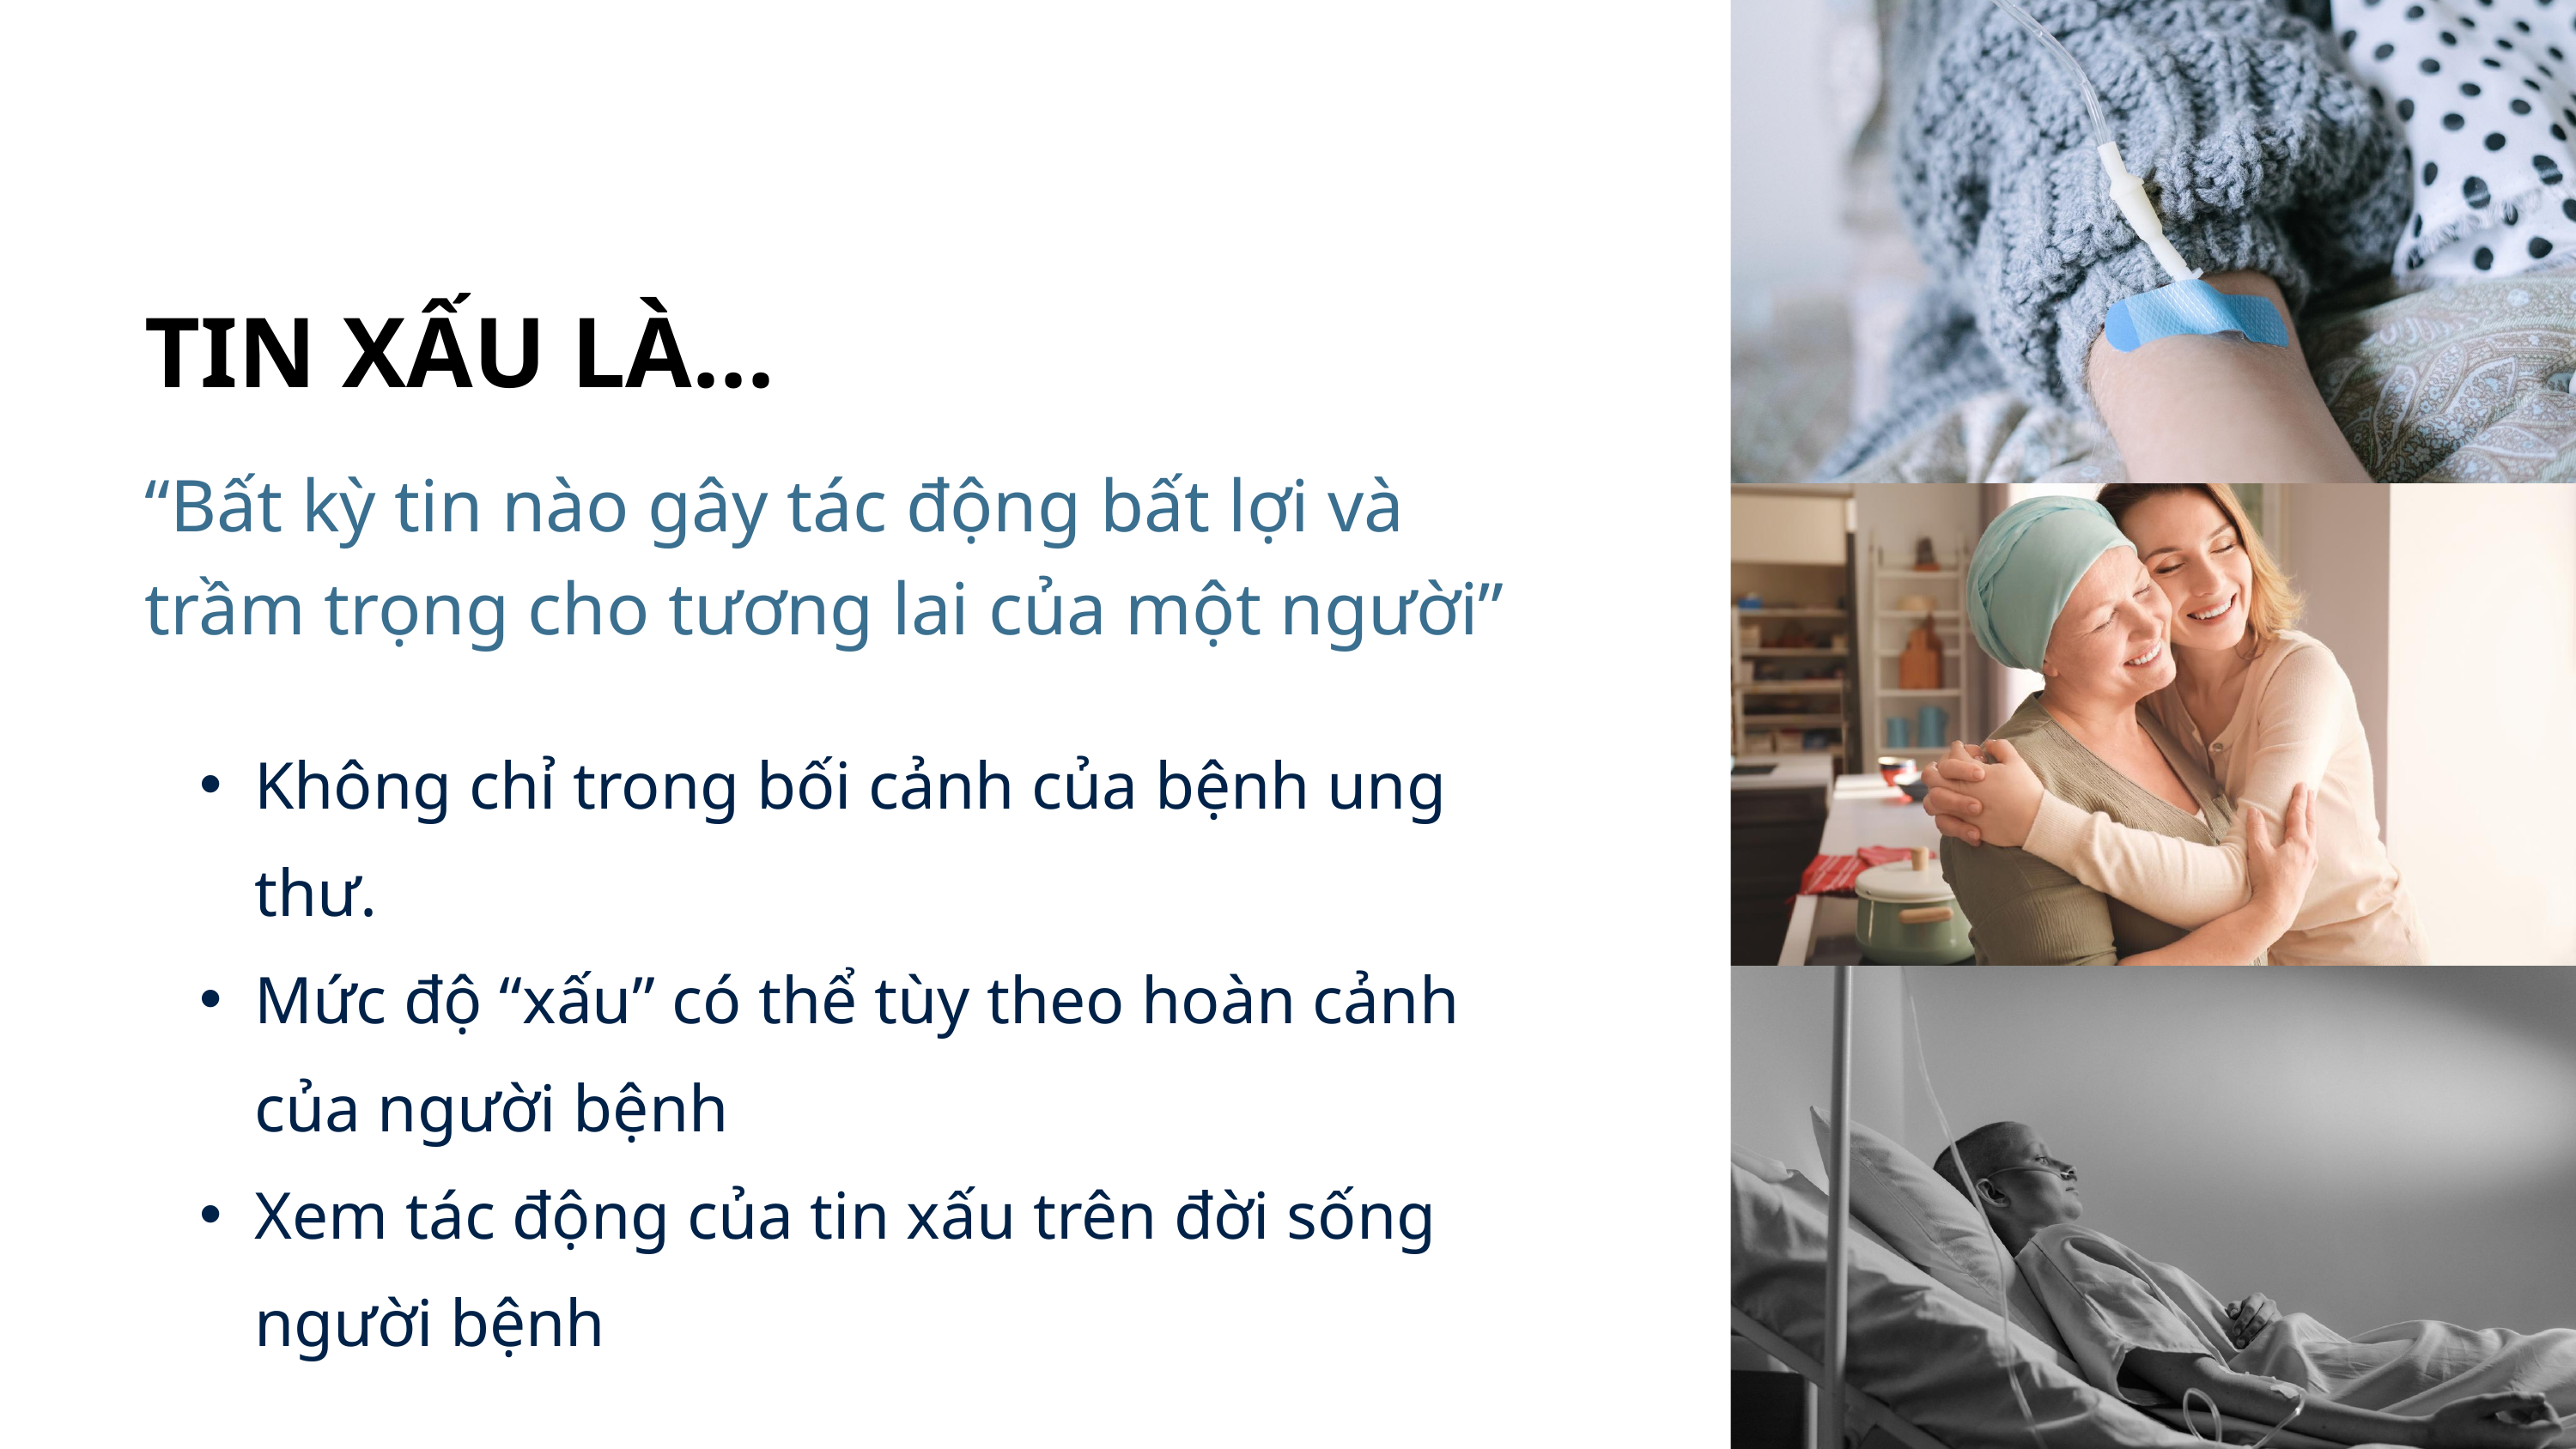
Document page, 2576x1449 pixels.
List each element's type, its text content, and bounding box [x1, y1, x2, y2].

text_box TIN XẤU LÀ... [144, 279, 1289, 407]
text_box “Bất kỳ tin nào gây tác động bất lợi và trầm trọng cho tương lai của một người” [144, 443, 1522, 650]
picture [1730, 0, 2576, 1449]
text_box Không chỉ trong bối cảnh của bệnh ung thư. Mức độ “xấu” có thể tùy theo hoàn cảnh của người bệnh Xem tác động của tin xấu trên đời sống người bệnh [144, 714, 1522, 1360]
